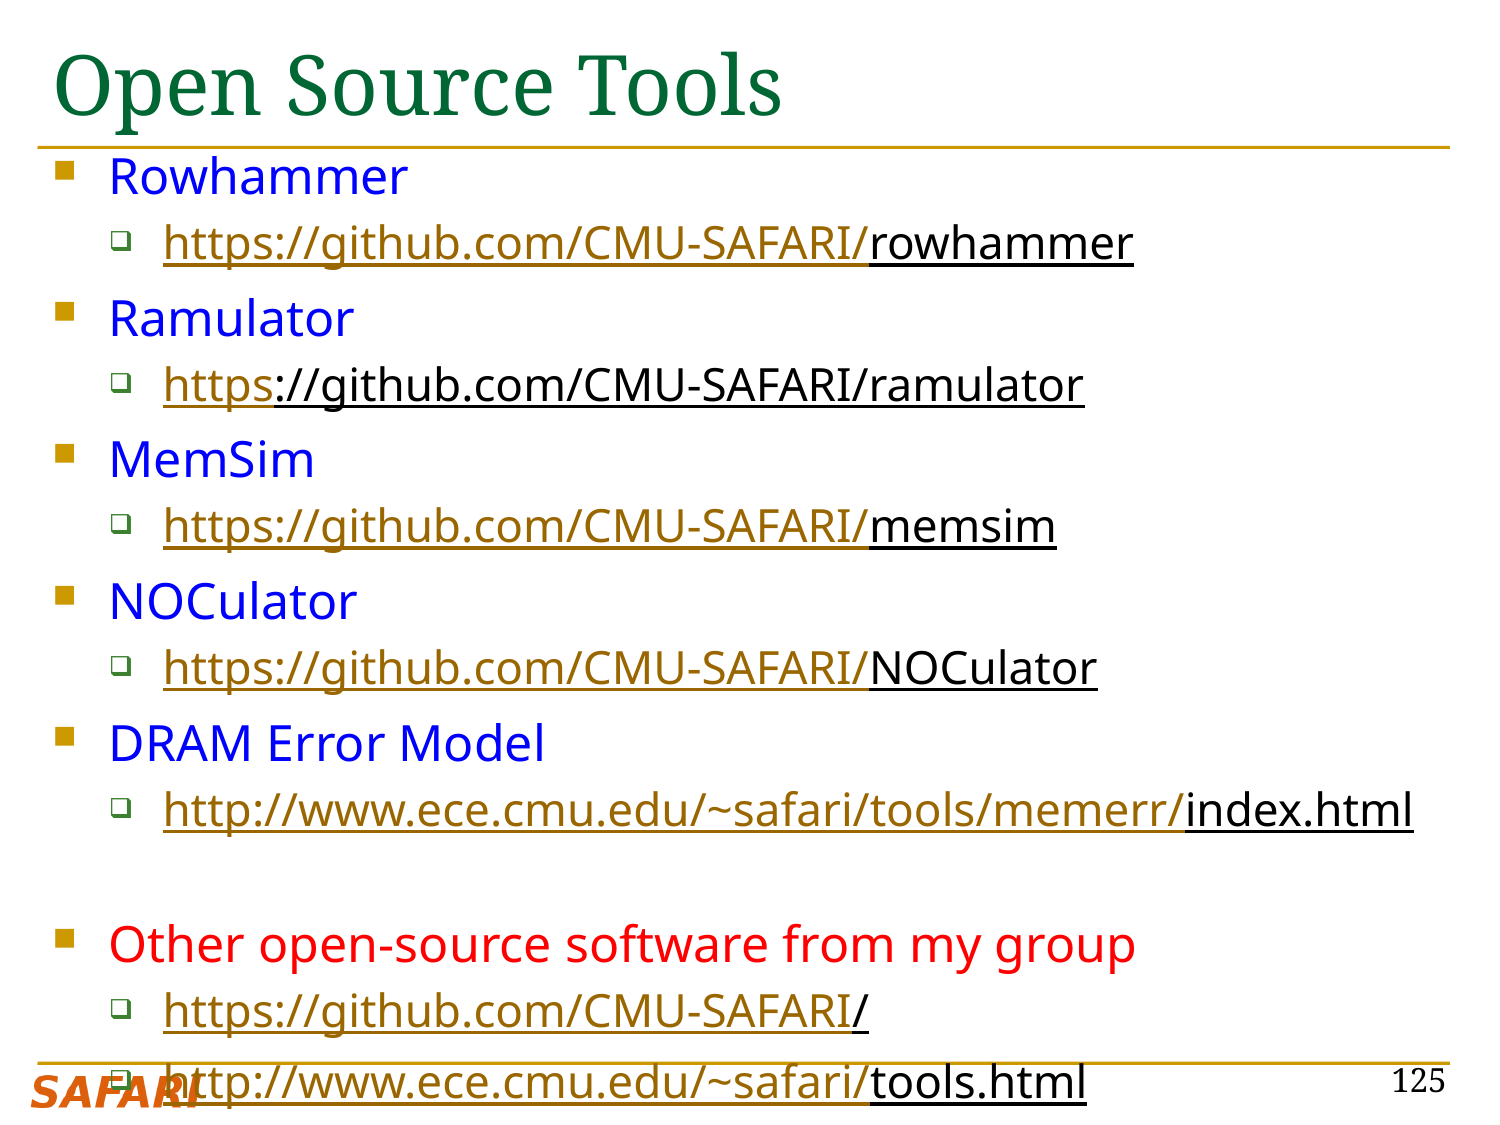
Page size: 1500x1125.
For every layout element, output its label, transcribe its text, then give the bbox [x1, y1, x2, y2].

slide_number 125 [1111, 1036, 1462, 1112]
list Rowhammer https://github.com/CMU-SAFARI/rowhammer Ramulator https://github.com/CMU-SAFARI/ramulator MemSim https://github.com/CMU-SAFARI/memsim NOCulator https://github.com/CMU-SAFARI/NOCulator DRAM Error Model http://www.ece.cmu.edu/~safari/tools/memerr/index.html Other open-source software from my group https://github.com/CMU-SAFARI/ http://www.ece.cmu.edu/~safari/tools.html [37, 137, 1450, 990]
picture [29, 1066, 207, 1118]
title Open Source Tools [37, 24, 1450, 137]
